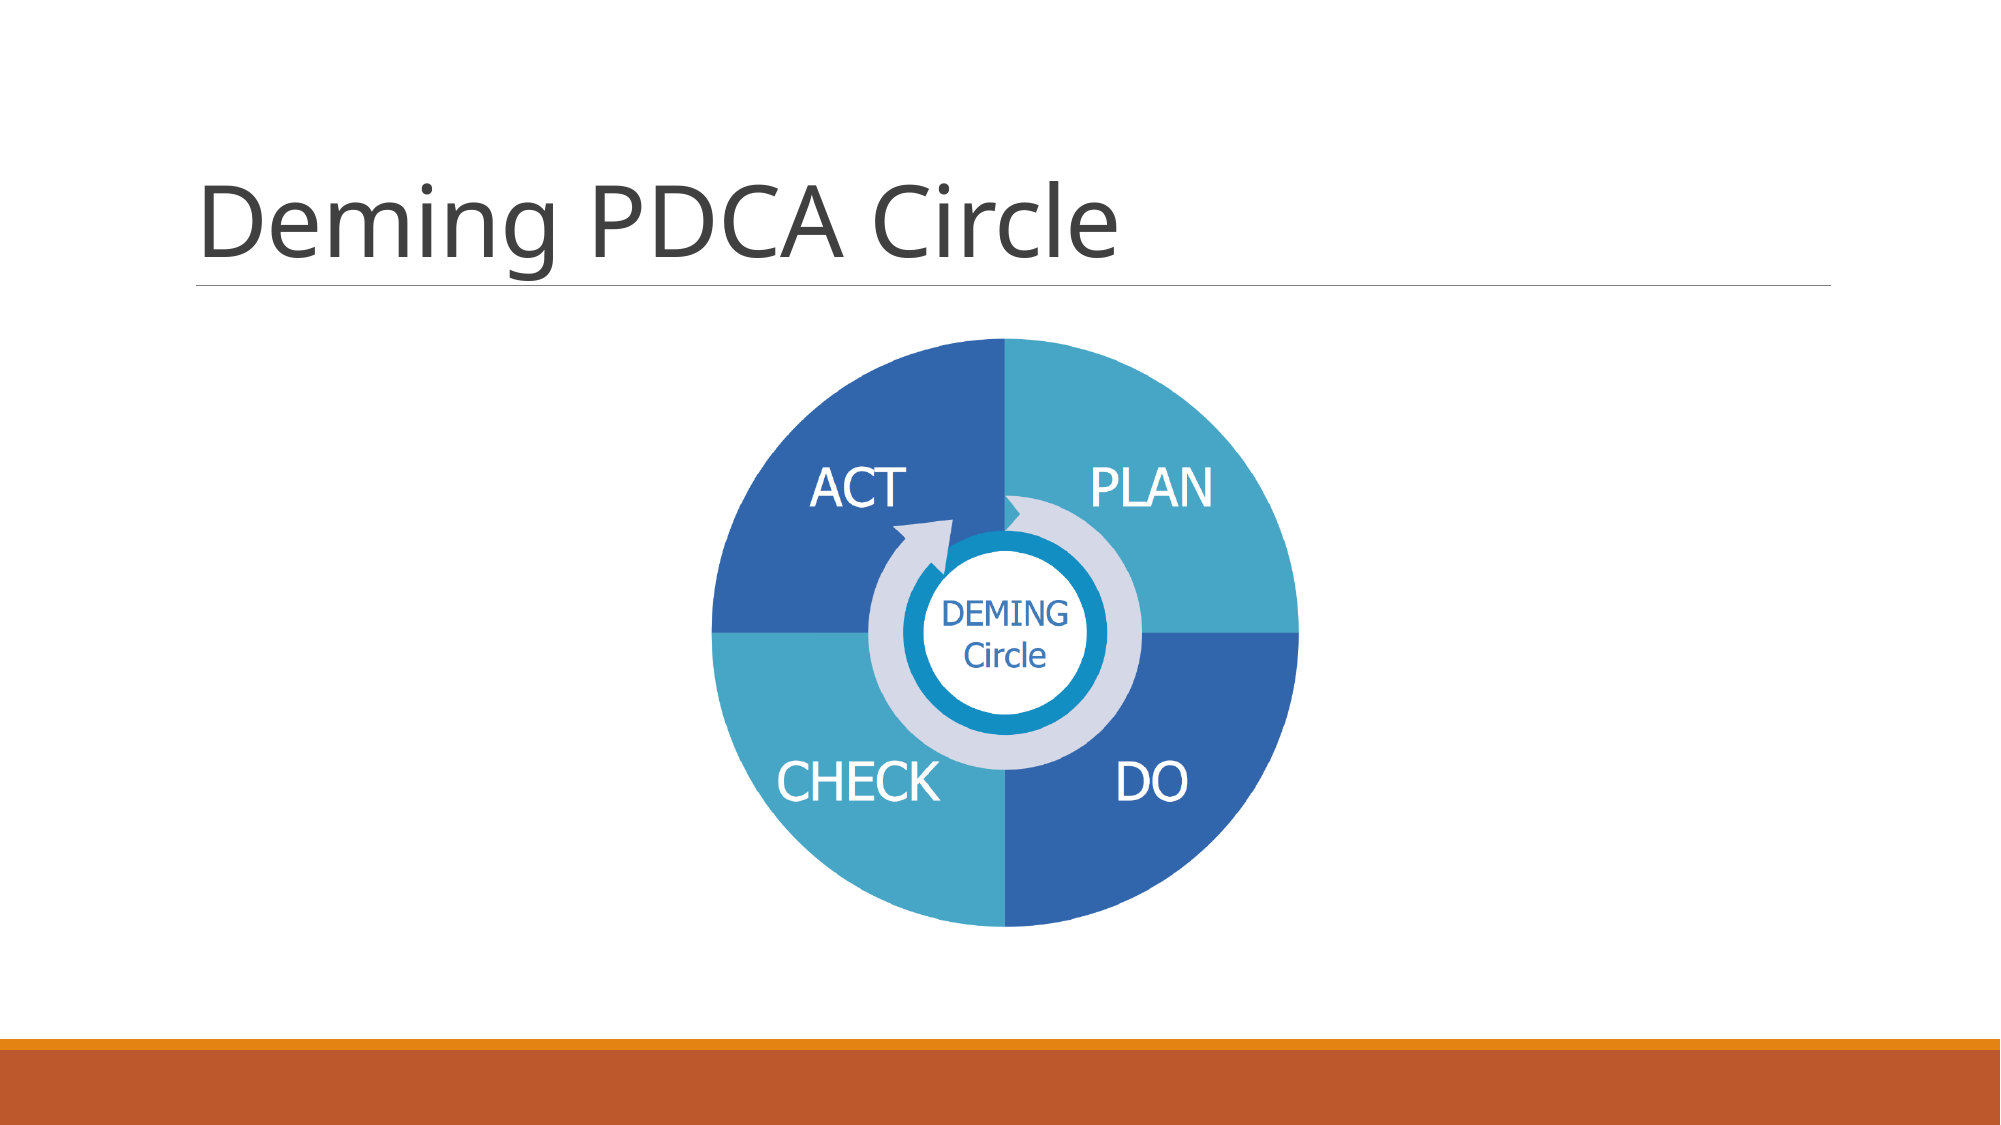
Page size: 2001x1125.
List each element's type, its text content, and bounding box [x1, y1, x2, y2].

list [679, 302, 1331, 964]
title Deming PDCA Circle [180, 47, 1830, 285]
